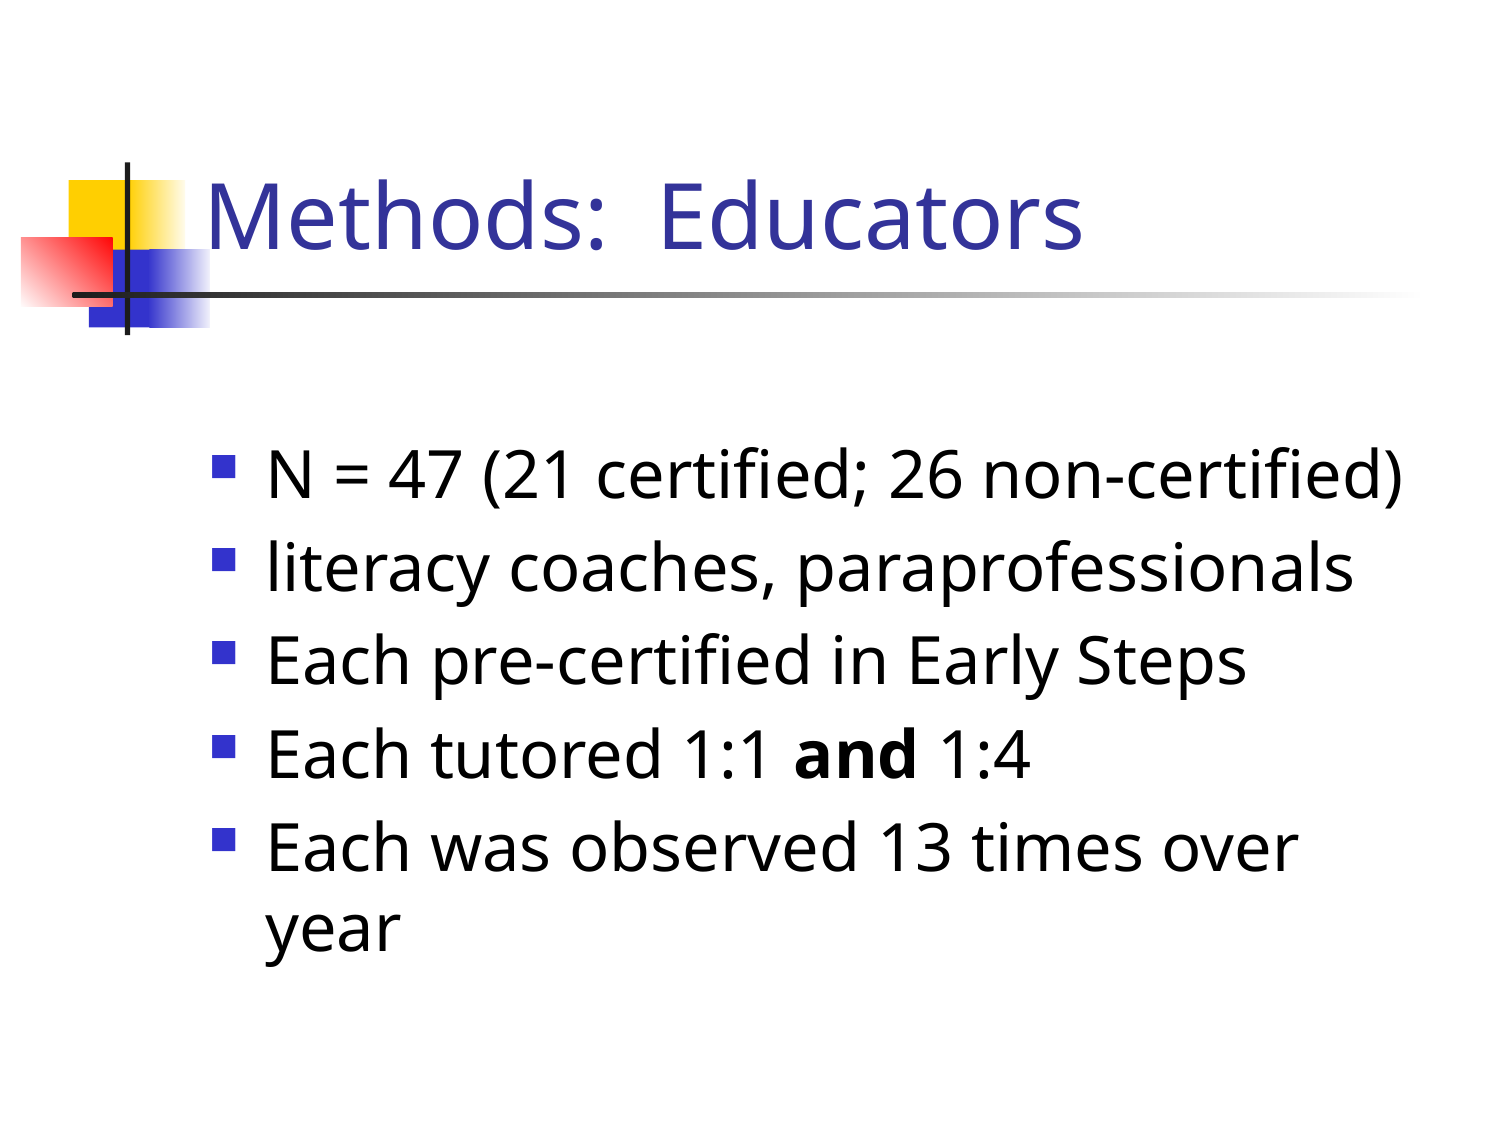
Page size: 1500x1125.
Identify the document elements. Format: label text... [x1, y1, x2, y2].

title Methods: Educators [188, 35, 1468, 275]
list N = 47 (21 certified; 26 non-certified) literacy coaches, paraprofessionals Each pre-certified in Early Steps Each tutored 1:1 and 1:4 Each was observed 13 times over year [193, 331, 1469, 1006]
